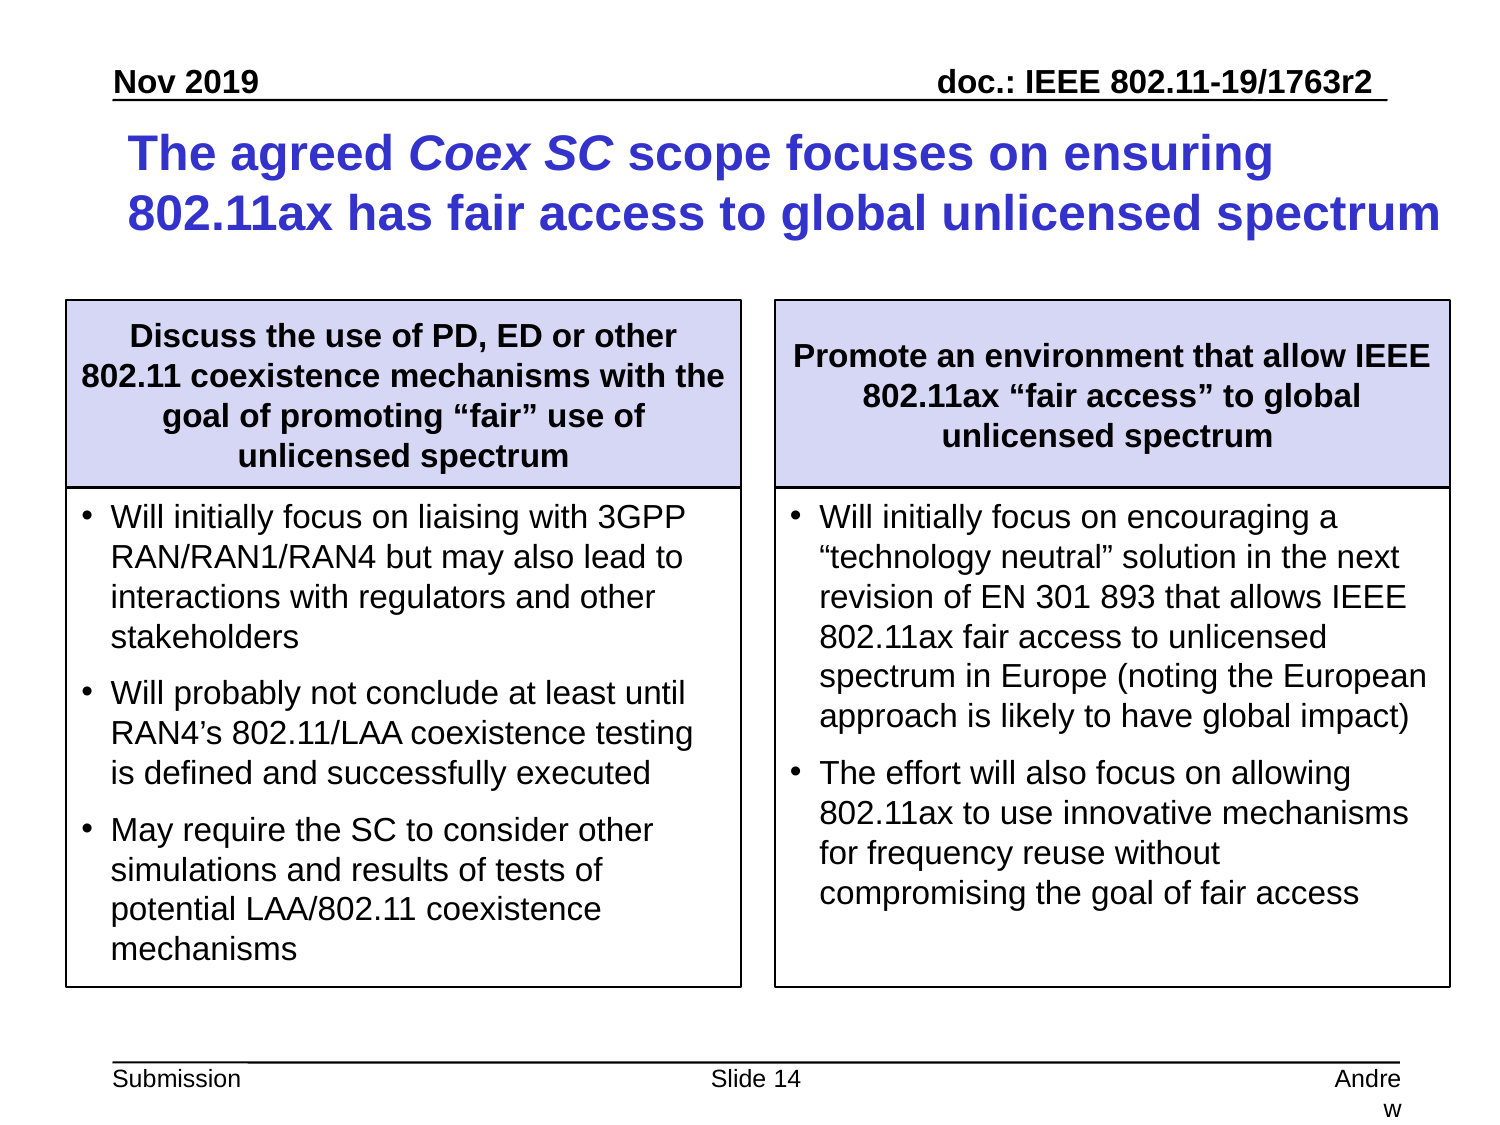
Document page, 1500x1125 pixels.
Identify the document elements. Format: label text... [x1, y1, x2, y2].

text_box Discuss the use of PD, ED or other 802.11 coexistence mechanisms with the goal of promoting “fair” use of unlicensed spectrum [66, 299, 742, 487]
text_box Will initially focus on liaising with 3GPP RAN/RAN1/RAN4 but may also lead to interactions with regulators and other stakeholders Will probably not conclude at least until RAN4’s 802.11/LAA coexistence testing is defined and successfully executed May require the SC to consider other simulations and results of tests of potential LAA/802.11 coexistence mechanisms [66, 487, 742, 988]
text_box Promote an environment that allow IEEE 802.11ax “fair access” to global unlicensed spectrum [774, 299, 1450, 487]
title The agreed Coex SC scope focuses on ensuring 802.11ax has fair access to global unlicensed spectrum [112, 112, 1500, 288]
footer Andrew Myles, Cisco [1320, 1061, 1402, 1093]
slide_number Slide 14 [709, 1061, 803, 1093]
text_box Will initially focus on encouraging a “technology neutral” solution in the next revision of EN 301 893 that allows IEEE 802.11ax fair access to unlicensed spectrum in Europe (noting the European approach is likely to have global impact) The effort will also focus on allowing 802.11ax to use innovative mechanisms for frequency reuse without compromising the goal of fair access [774, 487, 1450, 988]
